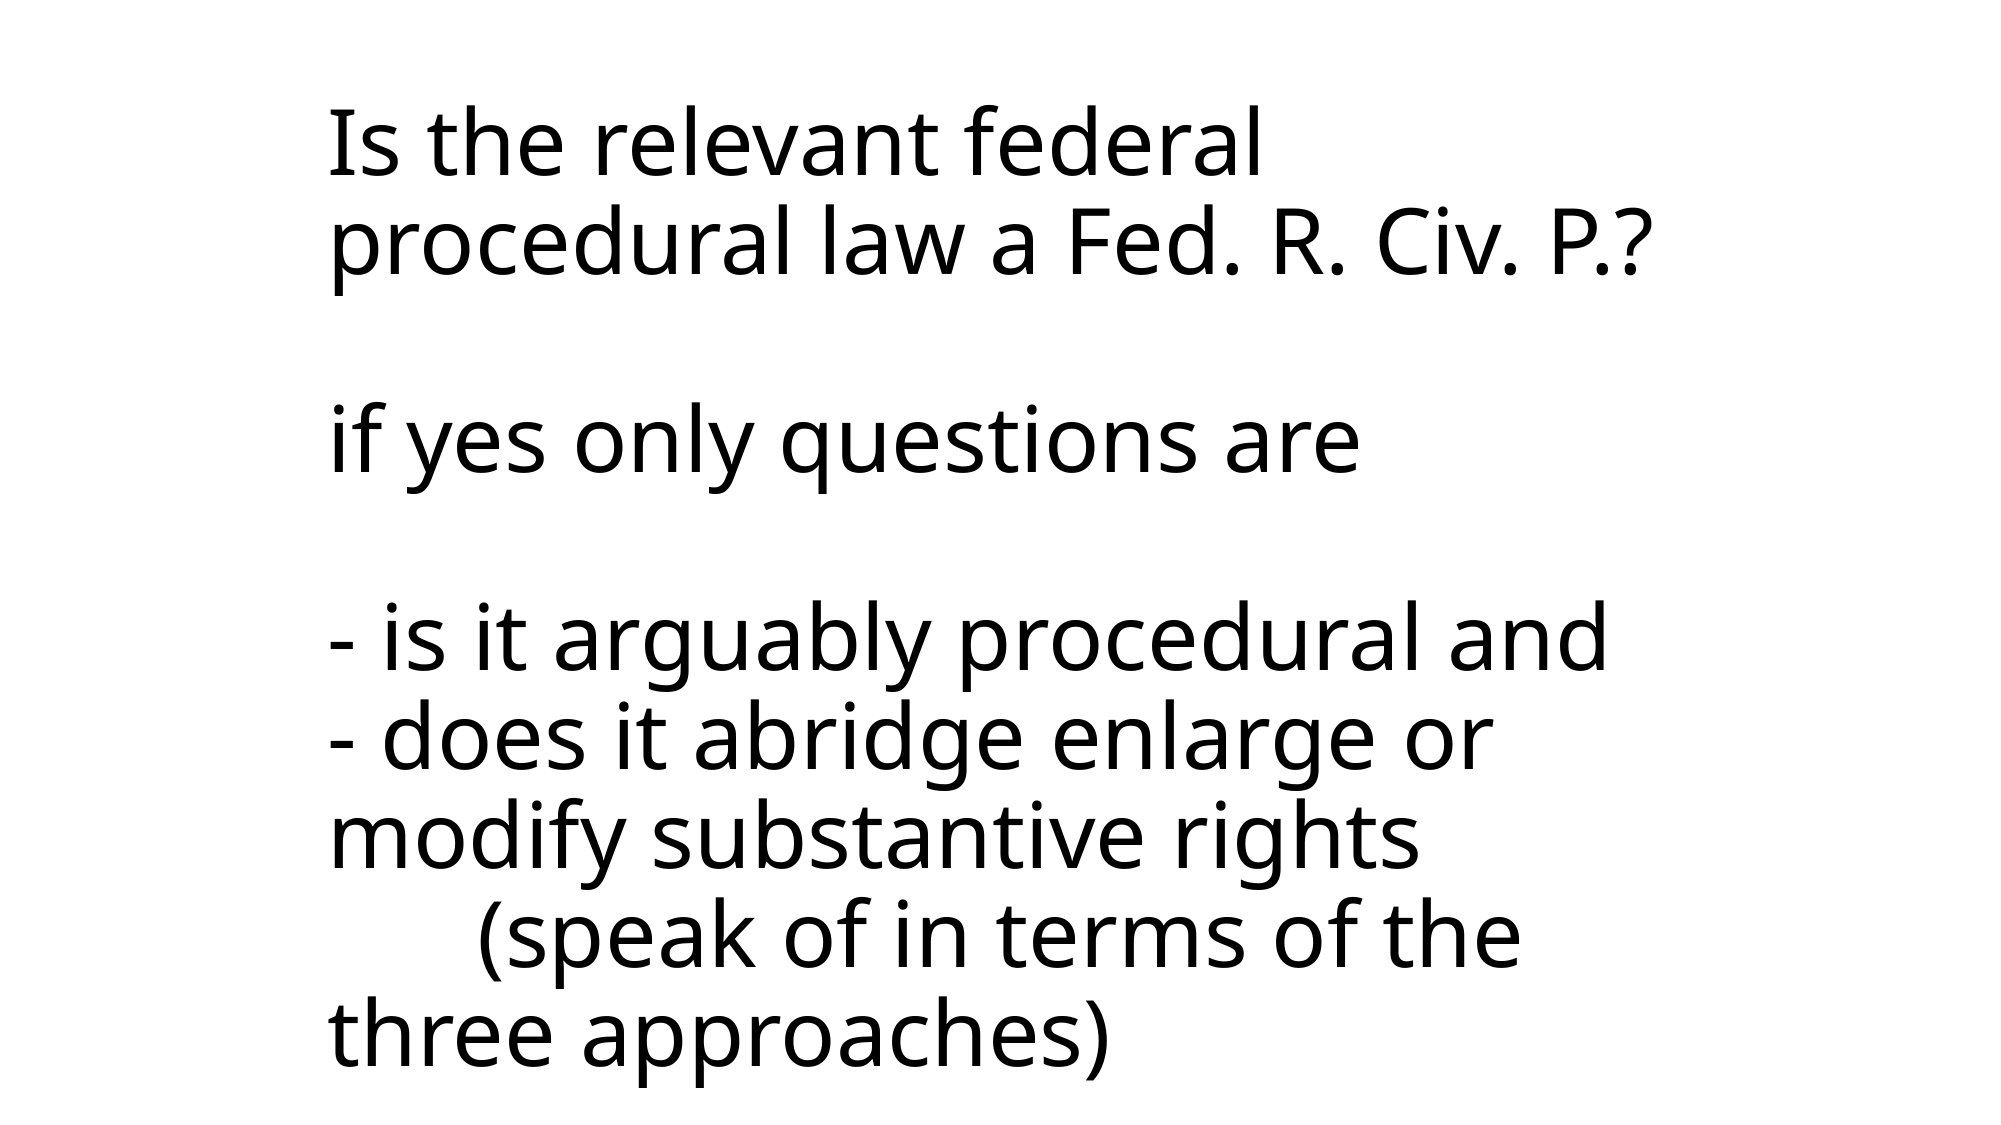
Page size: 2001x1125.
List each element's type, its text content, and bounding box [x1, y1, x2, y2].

title Is the relevant federal procedural law a Fed. R. Civ. P.? if yes only questions are - is it arguably procedural and - does it abridge enlarge or modify substantive rights (speak of in terms of the three approaches) [312, 45, 1750, 1125]
